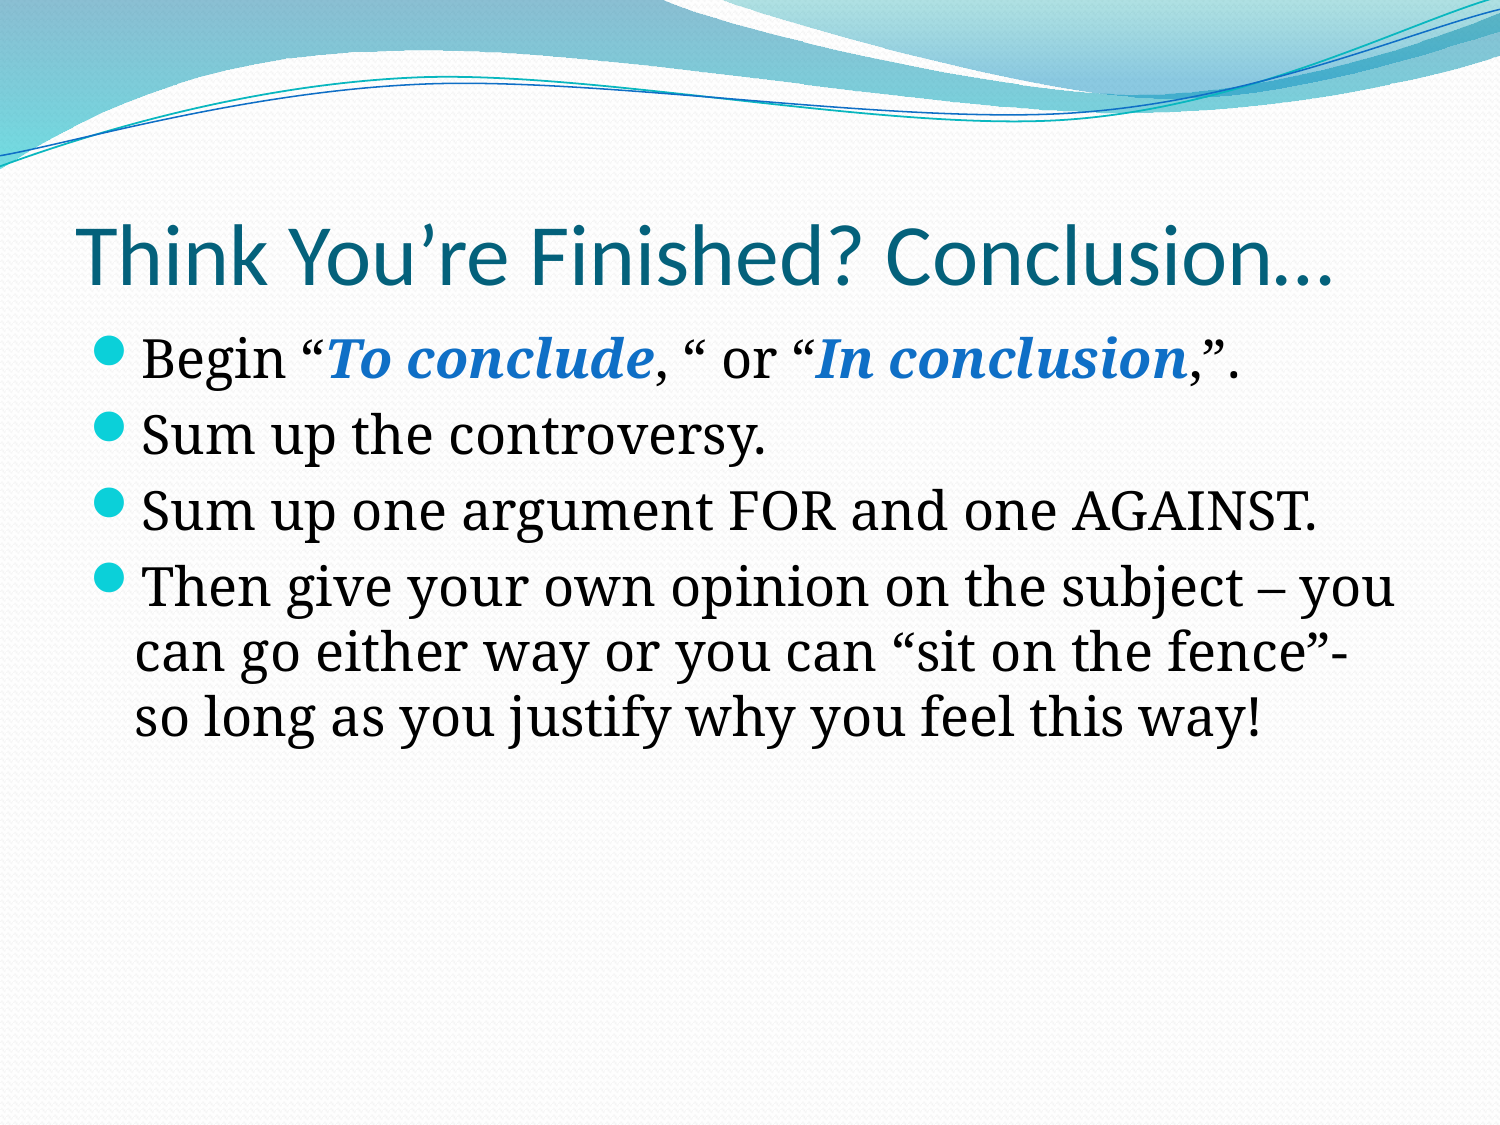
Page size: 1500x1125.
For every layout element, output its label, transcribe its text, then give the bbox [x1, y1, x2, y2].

list Begin “To conclude, “ or “In conclusion,”. Sum up the controversy. Sum up one argument FOR and one AGAINST. Then give your own opinion on the subject – you can go either way or you can “sit on the fence”- so long as you justify why you feel this way! [75, 317, 1425, 1038]
title Think You’re Finished? Conclusion… [75, 115, 1425, 303]
